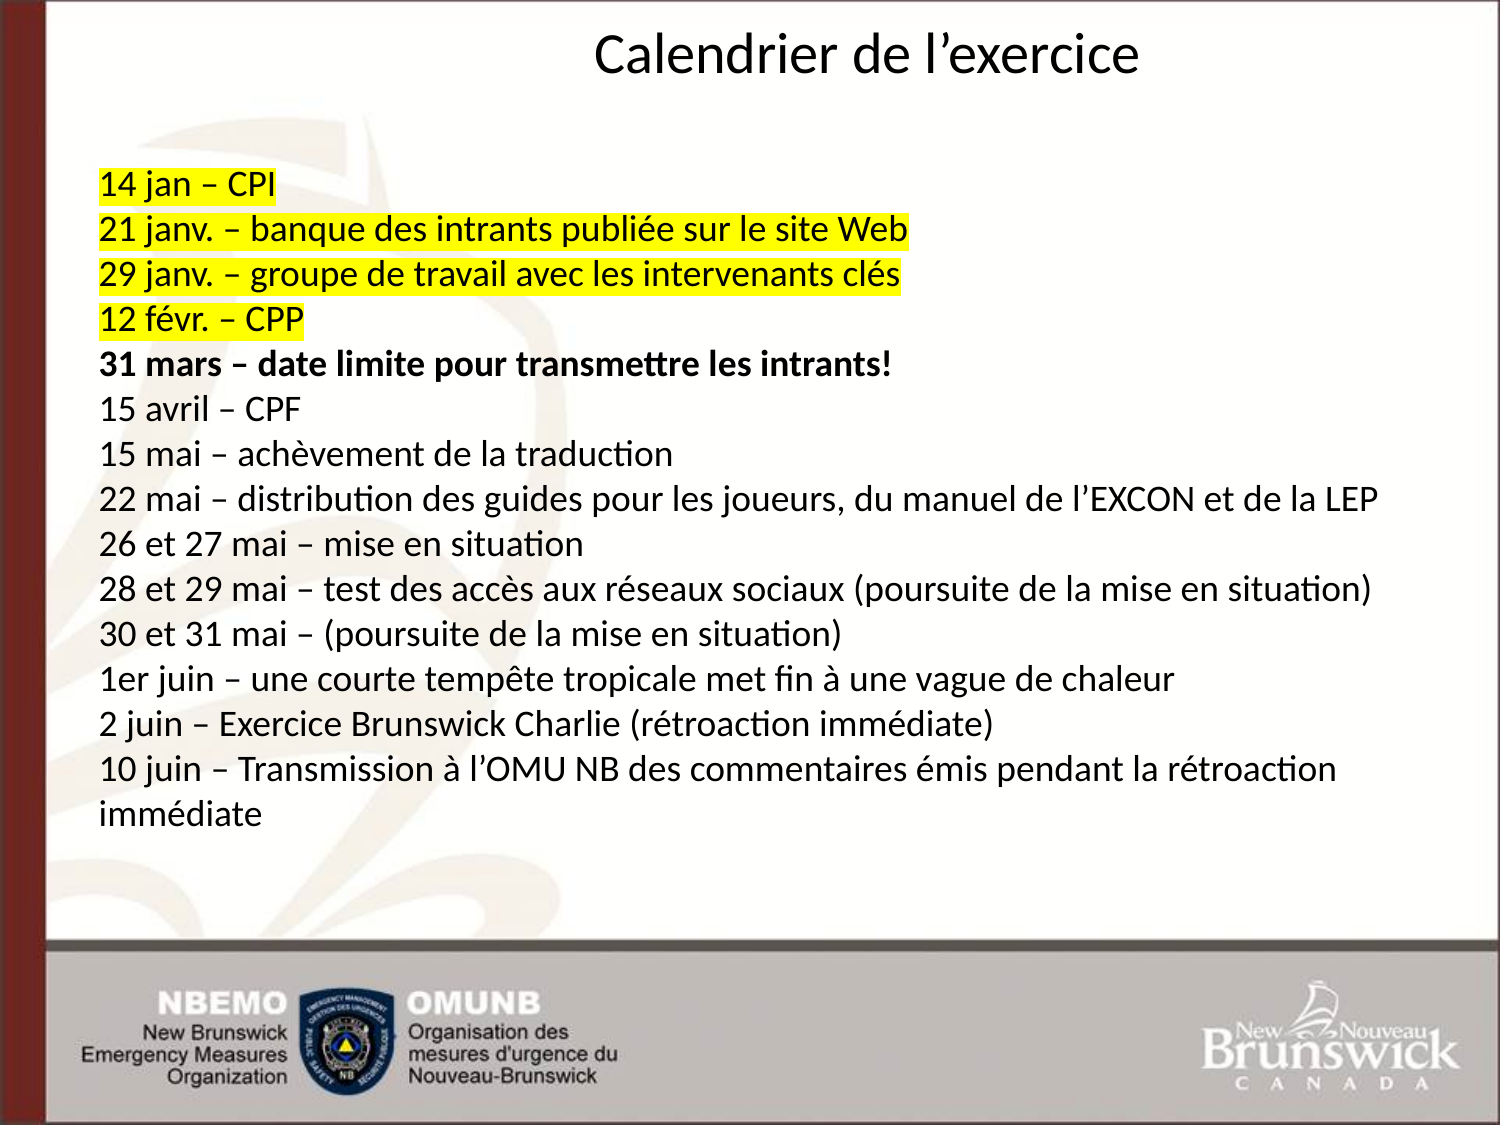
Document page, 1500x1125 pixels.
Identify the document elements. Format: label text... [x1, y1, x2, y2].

picture [0, 0, 1500, 1125]
text_box Calendrier de l’exercice [579, 8, 1355, 93]
text_box 14 jan – CPI 21 janv. – banque des intrants publiée sur le site Web 29 janv. – groupe de travail avec les intervenants clés 12 févr. – CPP 31 mars – date limite pour transmettre les intrants! 15 avril – CPF 15 mai – achèvement de la traduction 22 mai – distribution des guides pour les joueurs, du manuel de l’EXCON et de la LEP 26 et 27 mai – mise en situation 28 et 29 mai – test des accès aux réseaux sociaux (poursuite de la mise en situation) 30 et 31 mai – (poursuite de la mise en situation) 1er juin – une courte tempête tropicale met fin à une vague de chaleur 2 juin – Exercice Brunswick Charlie (rétroaction immédiate) 10 juin – Transmission à l’OMU NB des commentaires émis pendant la rétroaction immédiate [83, 151, 1500, 887]
